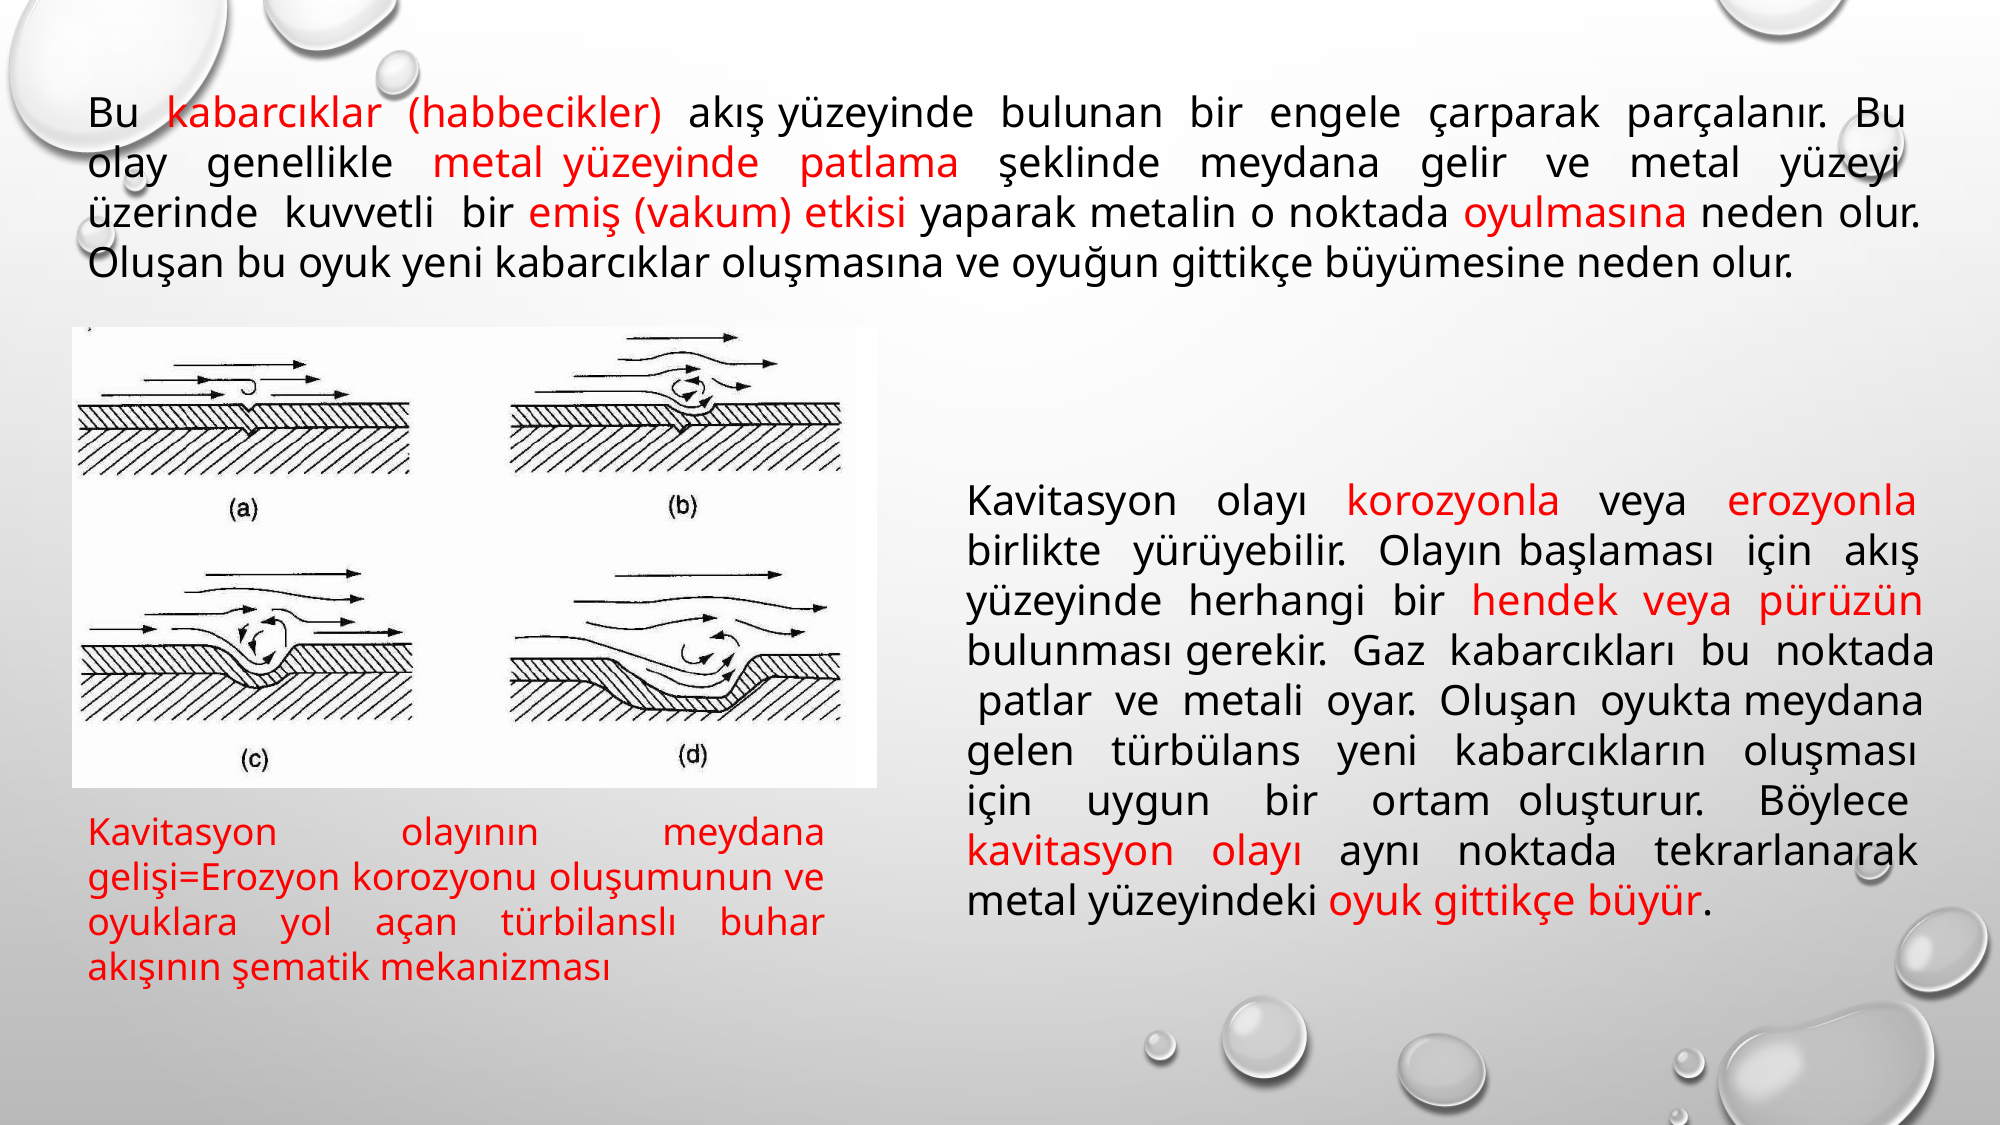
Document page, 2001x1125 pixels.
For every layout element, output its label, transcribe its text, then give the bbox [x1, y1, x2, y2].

text_box Kavitasyon olayı korozyonla veya erozyonla birlikte yürüyebilir. Olayın başlaması için akış yüzeyinde herhangi bir hendek veya pürüzün bulunması gerekir. Gaz kabarcıkları bu noktada patlar ve metali oyar. Oluşan oyukta meydana gelen türbülans yeni kabarcıkların oluşması için uygun bir ortam oluşturur. Böylece kavitasyon olayı aynı noktada tekrarlanarak metal yüzeyindeki oyuk gittikçe büyür. [951, 466, 1952, 932]
text_box Bu kabarcıklar (habbecikler) akış yüzeyinde bulunan bir engele çarparak parçalanır. Bu olay genellikle metal yüzeyinde patlama şeklinde meydana gelir ve metal yüzeyi üzerinde kuvvetli bir emiş (vakum) etkisi yaparak metalin o noktada oyulmasına neden olur. Oluşan bu oyuk yeni kabarcıklar oluşmasına ve oyuğun gittikçe büyümesine neden olur. [72, 78, 1937, 293]
text_box Kavitasyon olayının meydana gelişi=Erozyon korozyonu oluşumunun ve oyuklara yol açan türbilanslı buhar akışının şematik mekanizması [72, 800, 841, 995]
picture [0, 0, 2000, 1125]
